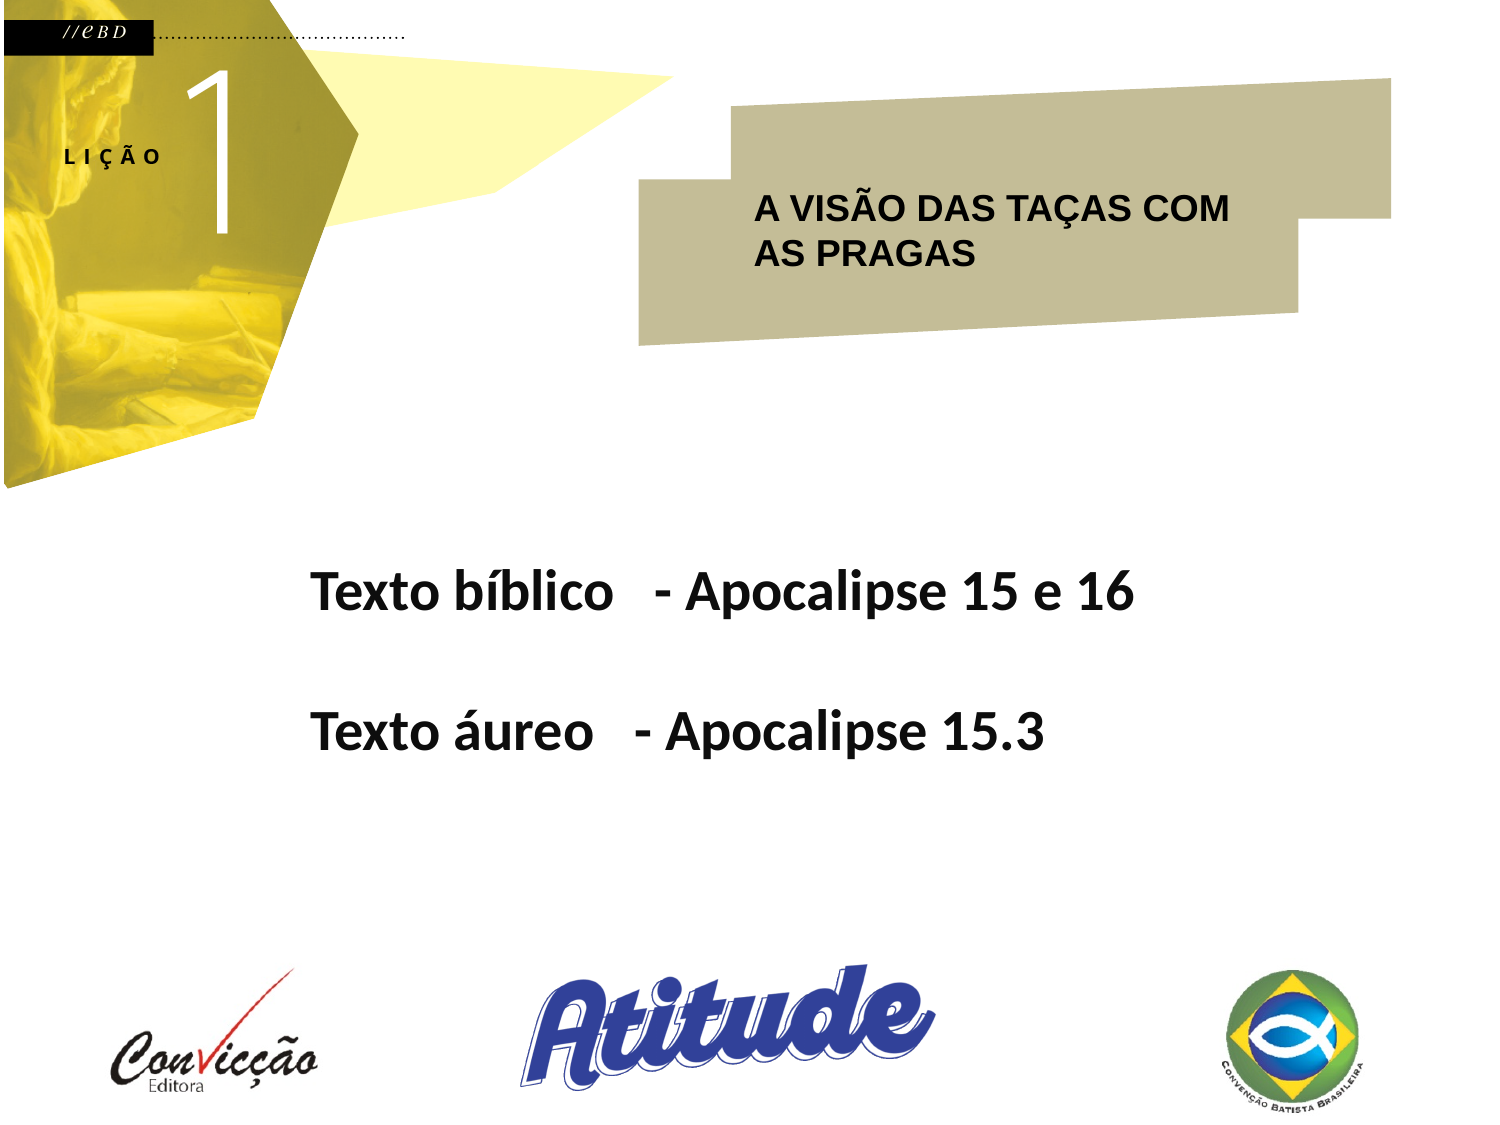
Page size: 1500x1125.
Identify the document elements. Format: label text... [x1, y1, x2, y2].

text_box [806, 76, 1394, 221]
picture [4, 0, 802, 501]
text_box A VISÃO DAS TAÇAS COM AS PRAGAS [806, 176, 1307, 281]
text_box Texto bíblico - Apocalipse 15 e 16 Texto áureo - Apocalipse 15.3 [295, 545, 1167, 770]
picture [1206, 958, 1373, 1125]
text_box [806, 281, 1301, 340]
picture [509, 956, 953, 1112]
picture [70, 948, 364, 1125]
